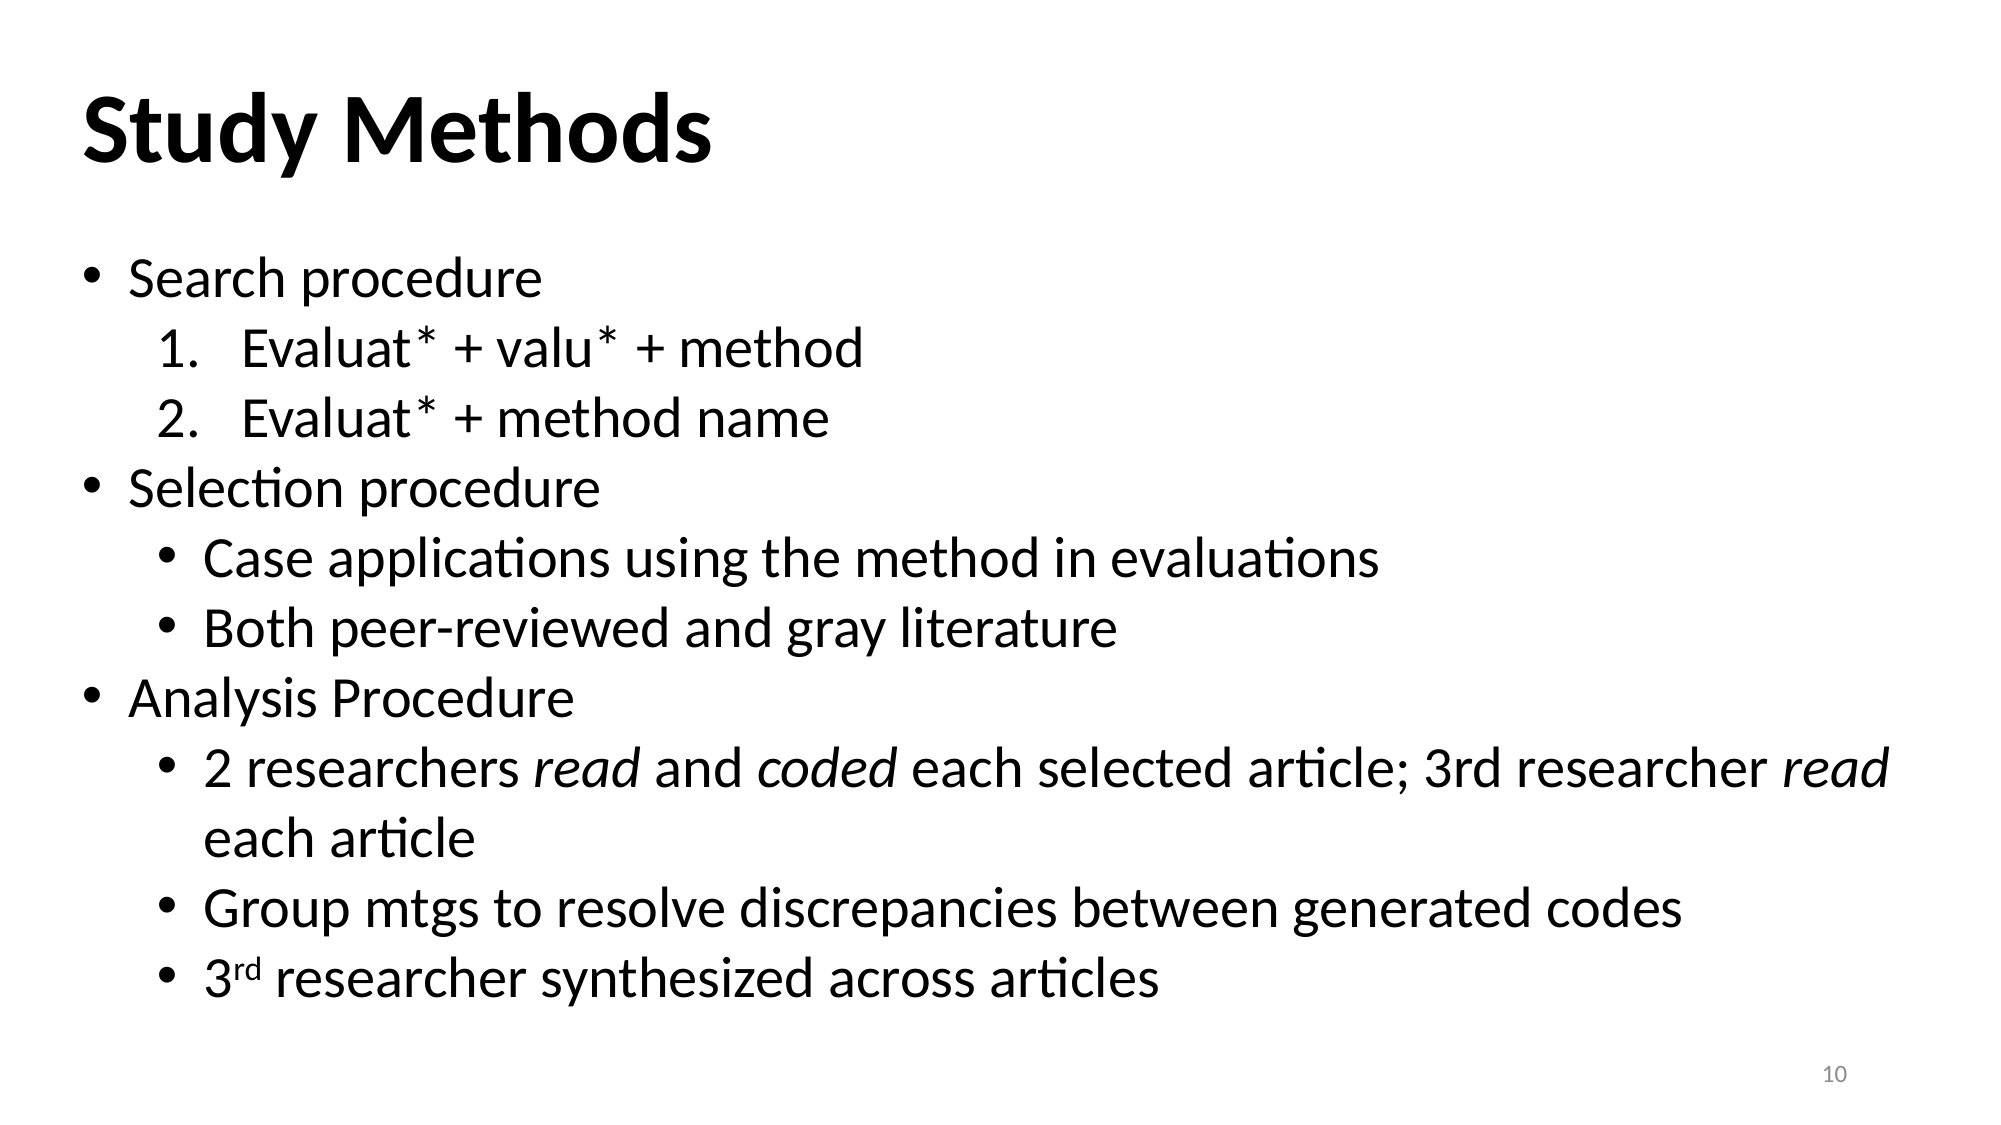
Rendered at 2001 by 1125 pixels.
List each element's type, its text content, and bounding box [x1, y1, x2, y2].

slide_number 10 [1412, 1042, 1863, 1103]
text_box Search procedure Evaluat* + valu* + method Evaluat* + method name Selection procedure Case applications using the method in evaluations Both peer-reviewed and gray literature Analysis Procedure 2 researchers read and coded each selected article; 3rd researcher read each article Group mtgs to resolve discrepancies between generated codes 3rd researcher synthesized across articles [67, 231, 1927, 1017]
title Study Methods [67, 39, 1793, 221]
